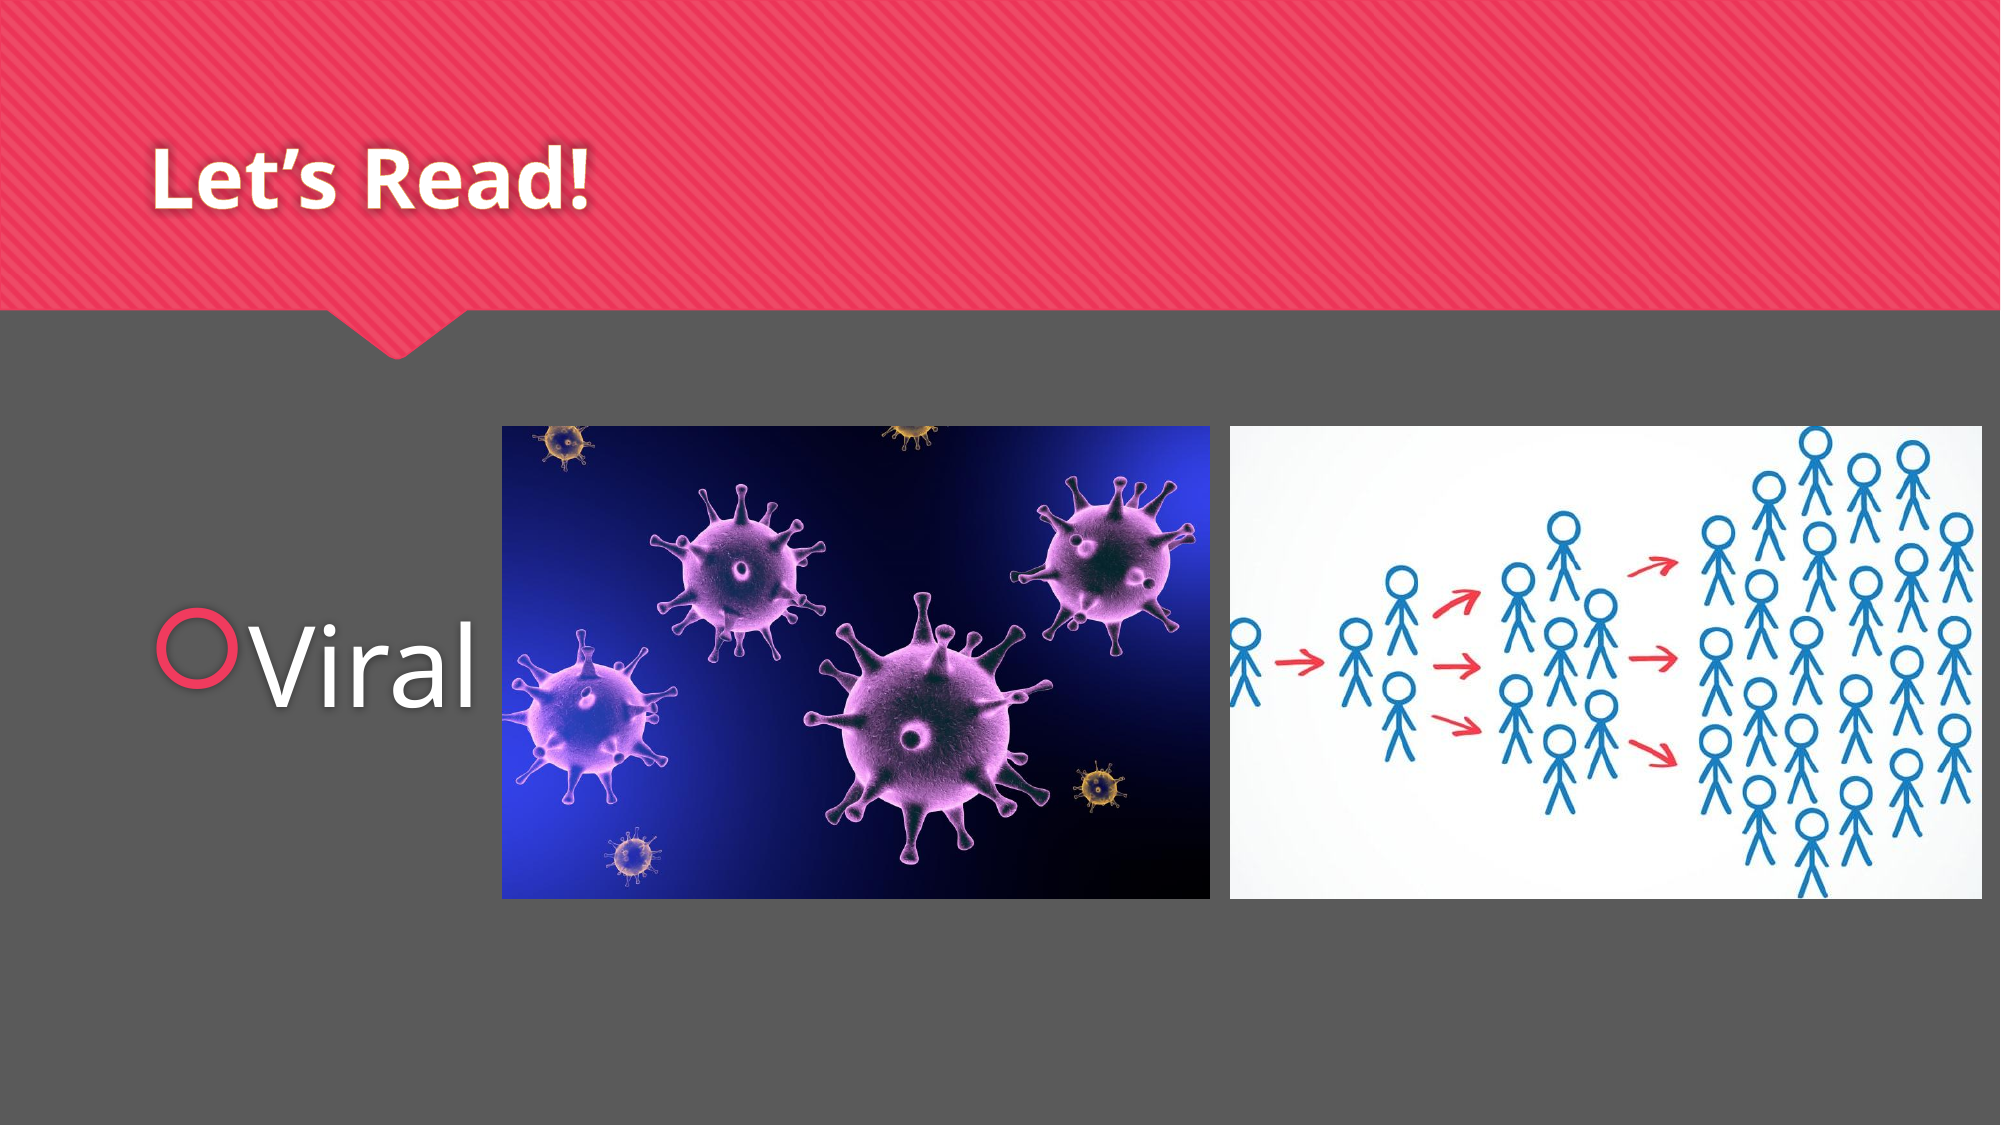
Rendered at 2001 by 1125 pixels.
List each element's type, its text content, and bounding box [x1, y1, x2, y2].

picture [501, 426, 1210, 899]
list Viral [132, 364, 1865, 962]
picture [1230, 426, 1983, 899]
title Let’s Read! [132, 73, 1868, 233]
